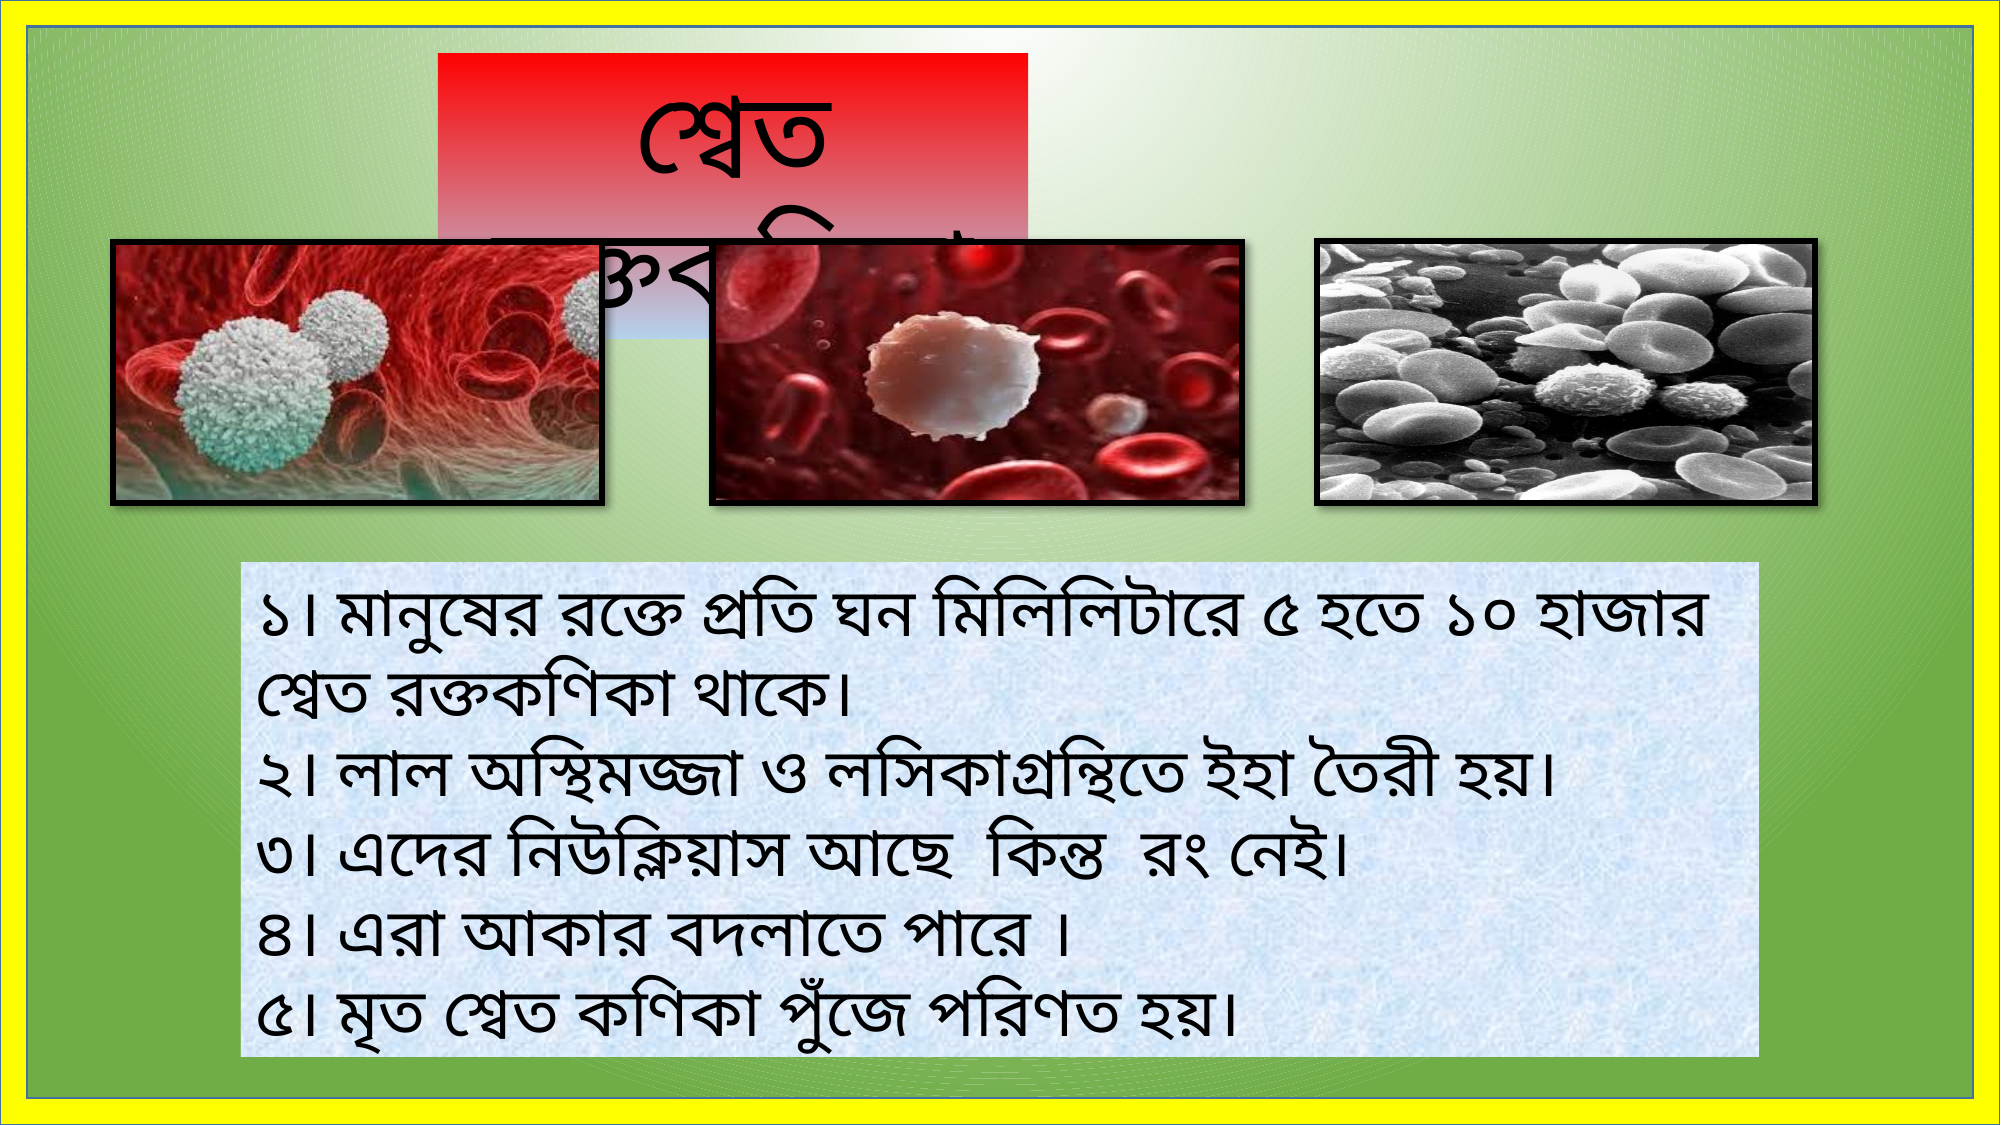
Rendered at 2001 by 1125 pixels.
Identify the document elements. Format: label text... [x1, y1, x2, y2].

text_box শ্বেত রক্তকনিকা [437, 53, 1029, 339]
picture [116, 245, 600, 500]
picture [715, 245, 1239, 500]
text_box [0, 0, 2000, 1125]
text_box ১। মানুষের রক্তে প্রতি ঘন মিলিলিটারে ৫ হতে ১০ হাজার শ্বেত রক্তকণিকা থাকে। ২। লাল অস্থিমজ্জা ও লসিকাগ্রন্থিতে ইহা তৈরী হয়। ৩। এদের নিউক্লিয়াস আছে কিন্ত রং নেই। ৪। এরা আকার বদলাতে পারে । ৫। মৃত শ্বেত কণিকা পুঁজে পরিণত হয়। [240, 562, 1759, 1057]
picture [1320, 244, 1813, 500]
